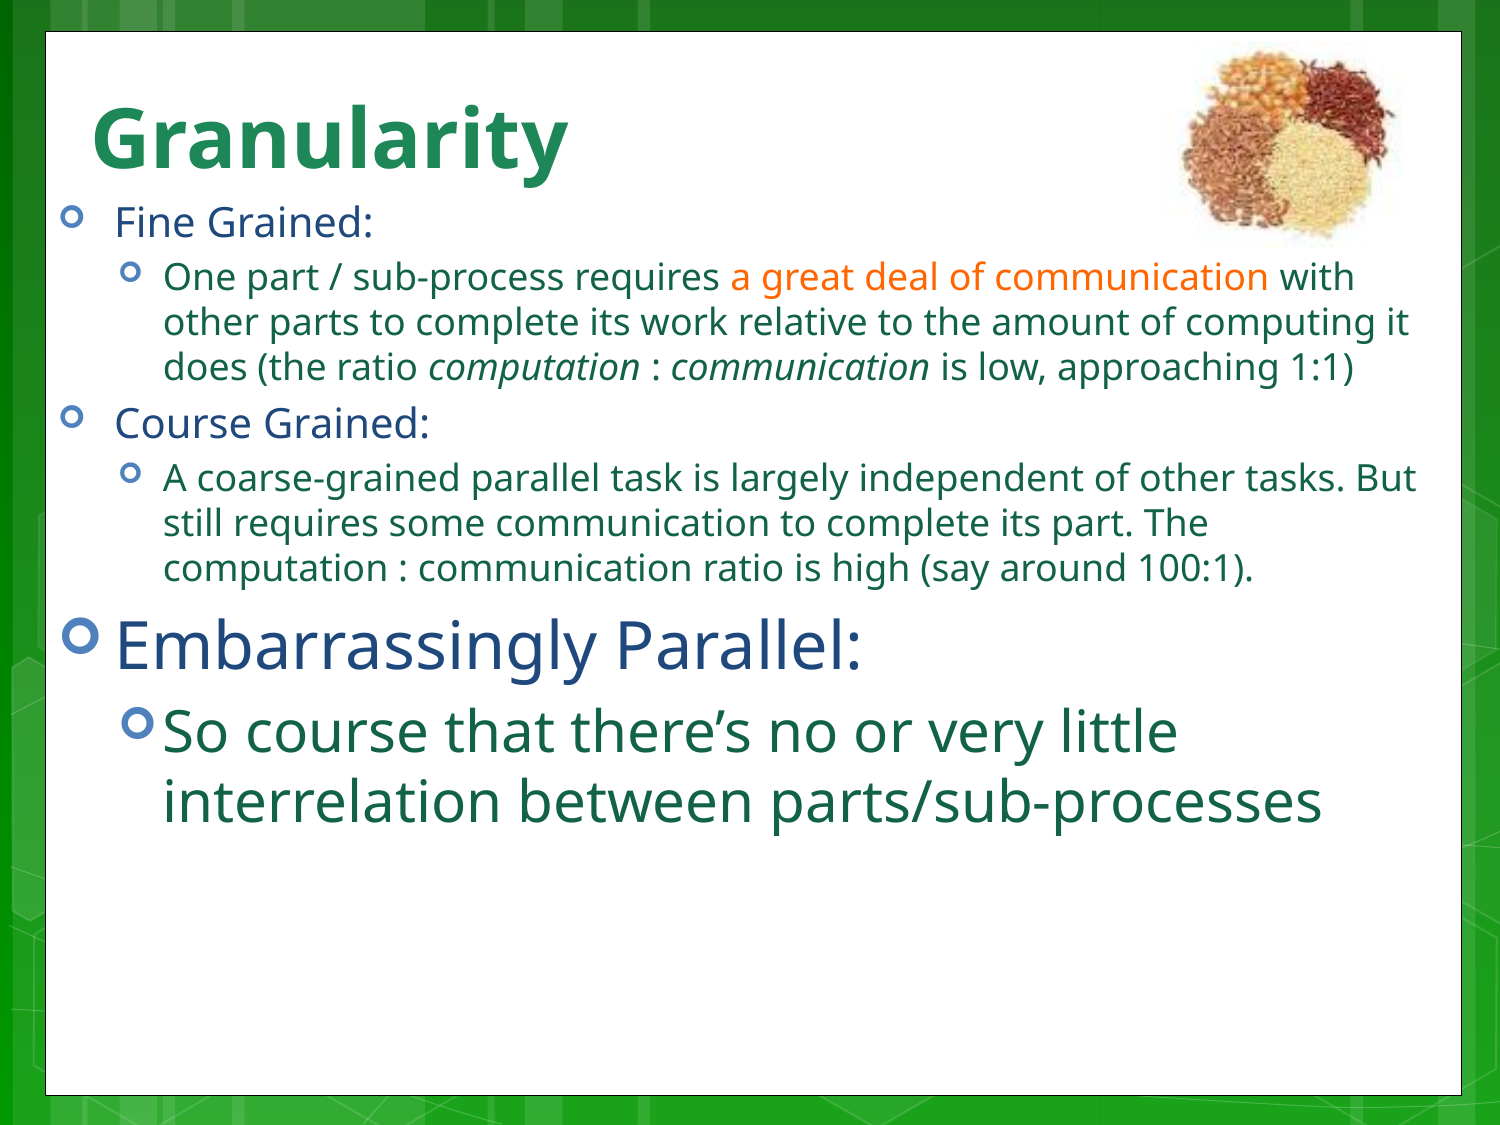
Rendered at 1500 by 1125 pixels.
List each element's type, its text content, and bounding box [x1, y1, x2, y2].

picture [1161, 41, 1408, 251]
list Fine Grained: One part / sub-process requires a great deal of communication with other parts to complete its work relative to the amount of computing it does (the ratio computation : communication is low, approaching 1:1) Course Grained: A coarse-grained parallel task is largely independent of other tasks. But still requires some communication to complete its part. The computation : communication ratio is high (say around 100:1). Embarrassingly Parallel: So course that there’s no or very little interrelation between parts/sub-processes [42, 188, 1440, 876]
title Granularity [75, 0, 1451, 193]
